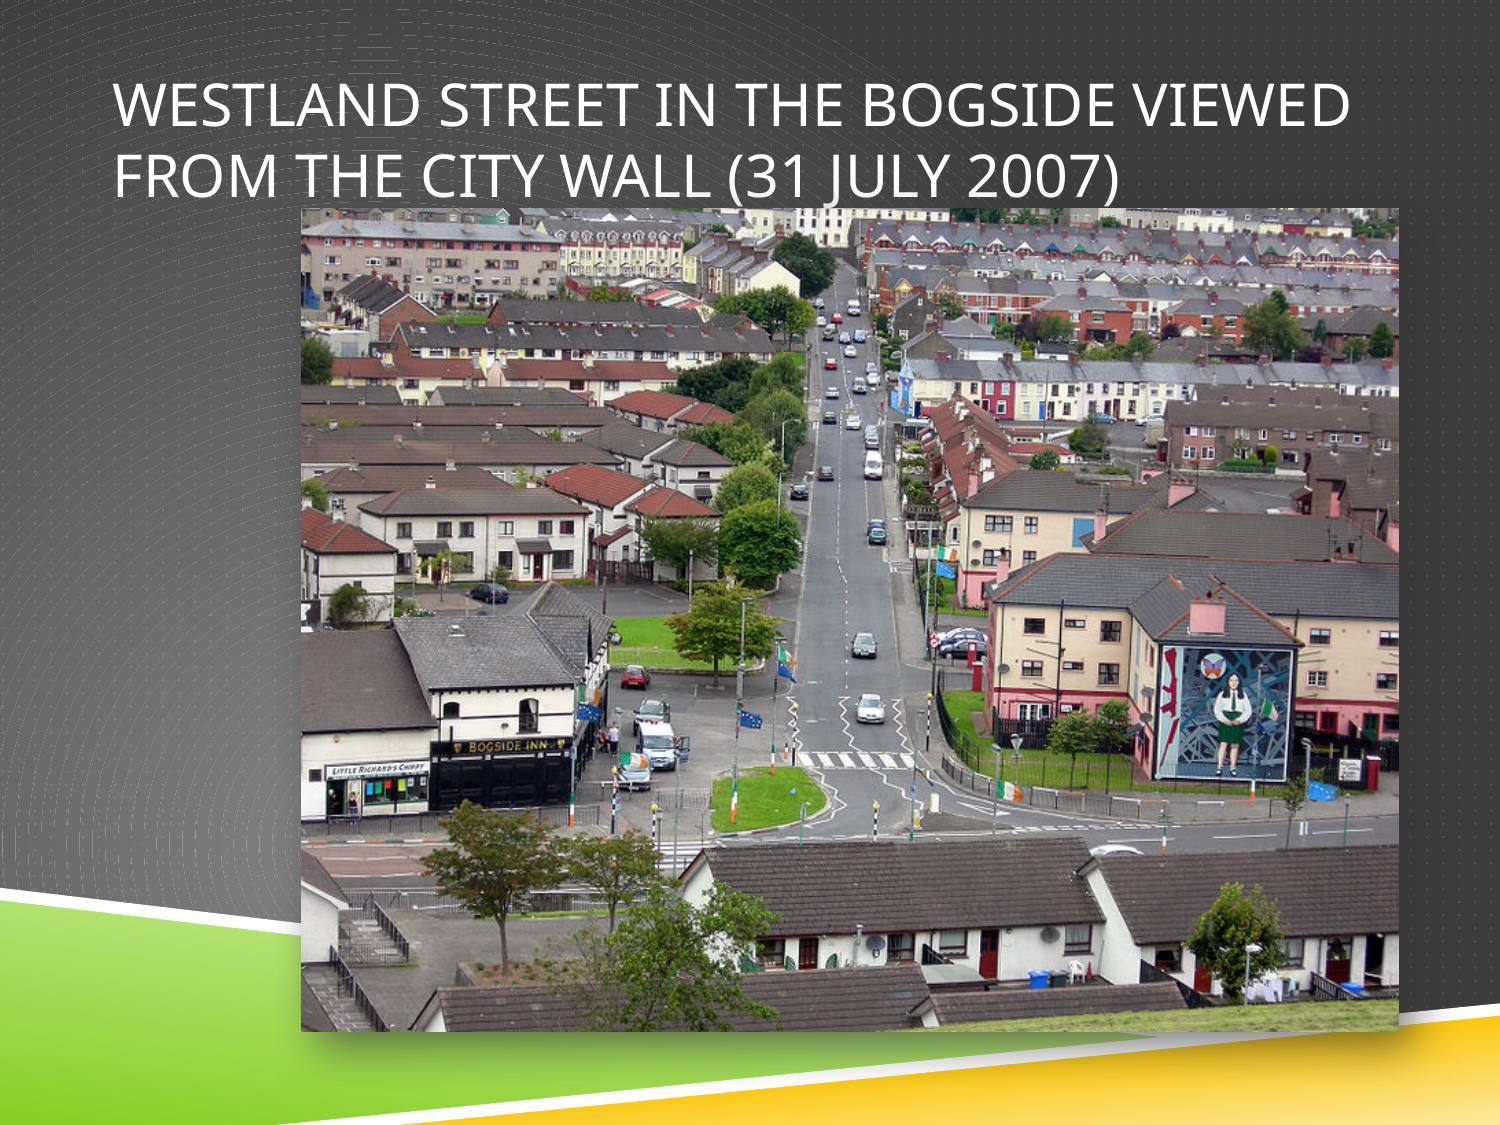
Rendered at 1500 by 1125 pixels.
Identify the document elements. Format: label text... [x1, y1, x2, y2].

picture [300, 207, 1399, 1032]
title Westland Street in the Bogside viewed from the city wall (31 July 2007) [112, 45, 1388, 233]
